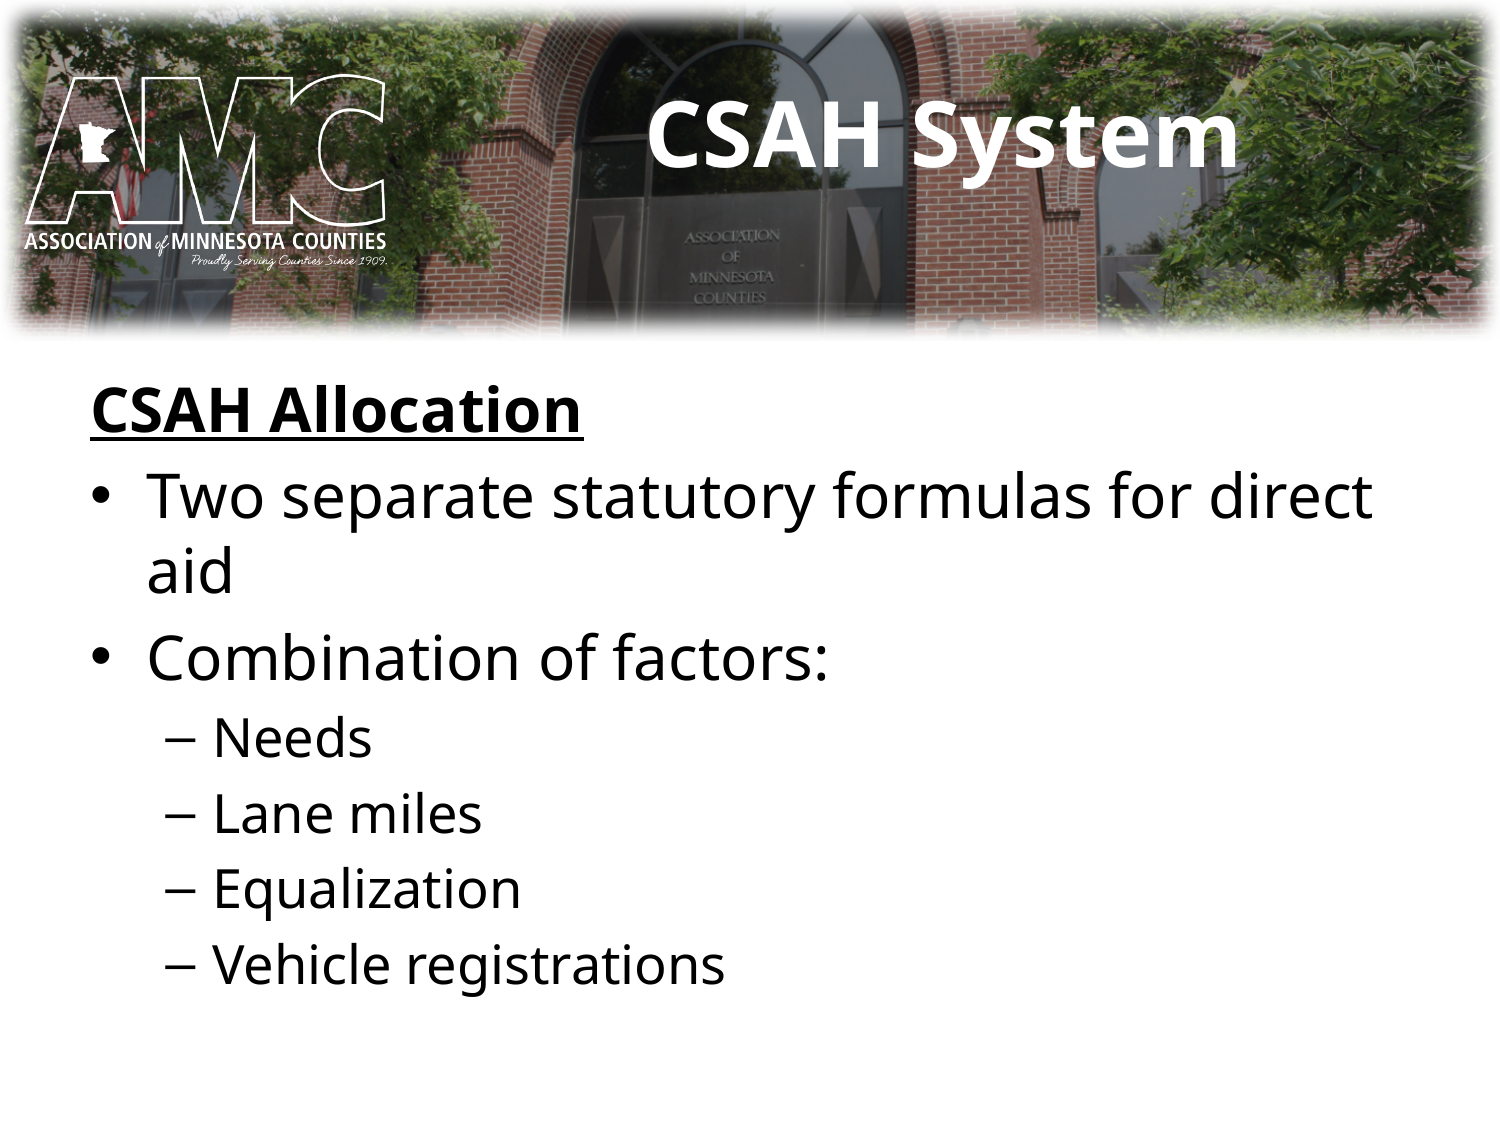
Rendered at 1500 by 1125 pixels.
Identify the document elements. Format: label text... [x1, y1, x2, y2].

picture [24, 37, 399, 271]
list CSAH Allocation Two separate statutory formulas for direct aid Combination of factors: Needs Lane miles Equalization Vehicle registrations [75, 362, 1425, 1005]
title CSAH System [399, 37, 1488, 225]
picture [401, 225, 1464, 304]
